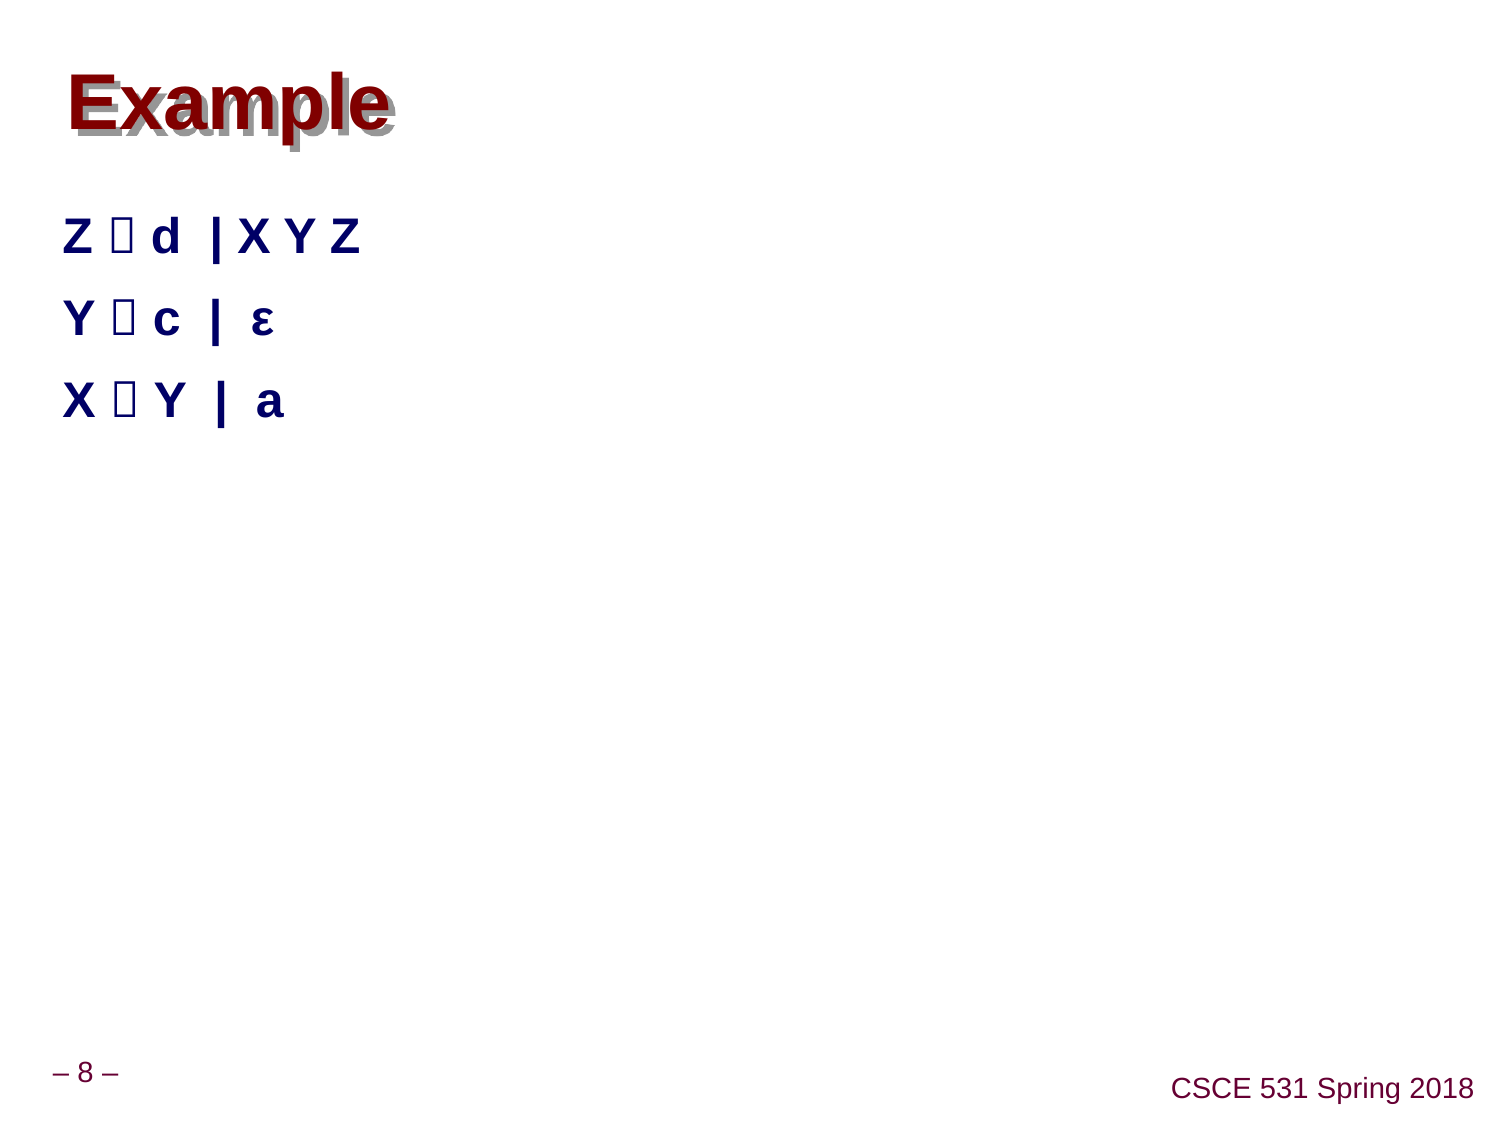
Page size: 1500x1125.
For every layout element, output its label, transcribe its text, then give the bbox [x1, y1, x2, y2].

list Z  d | X Y Z Y  c | ε X  Y | a [47, 200, 1411, 1058]
title Example [66, 40, 1497, 169]
